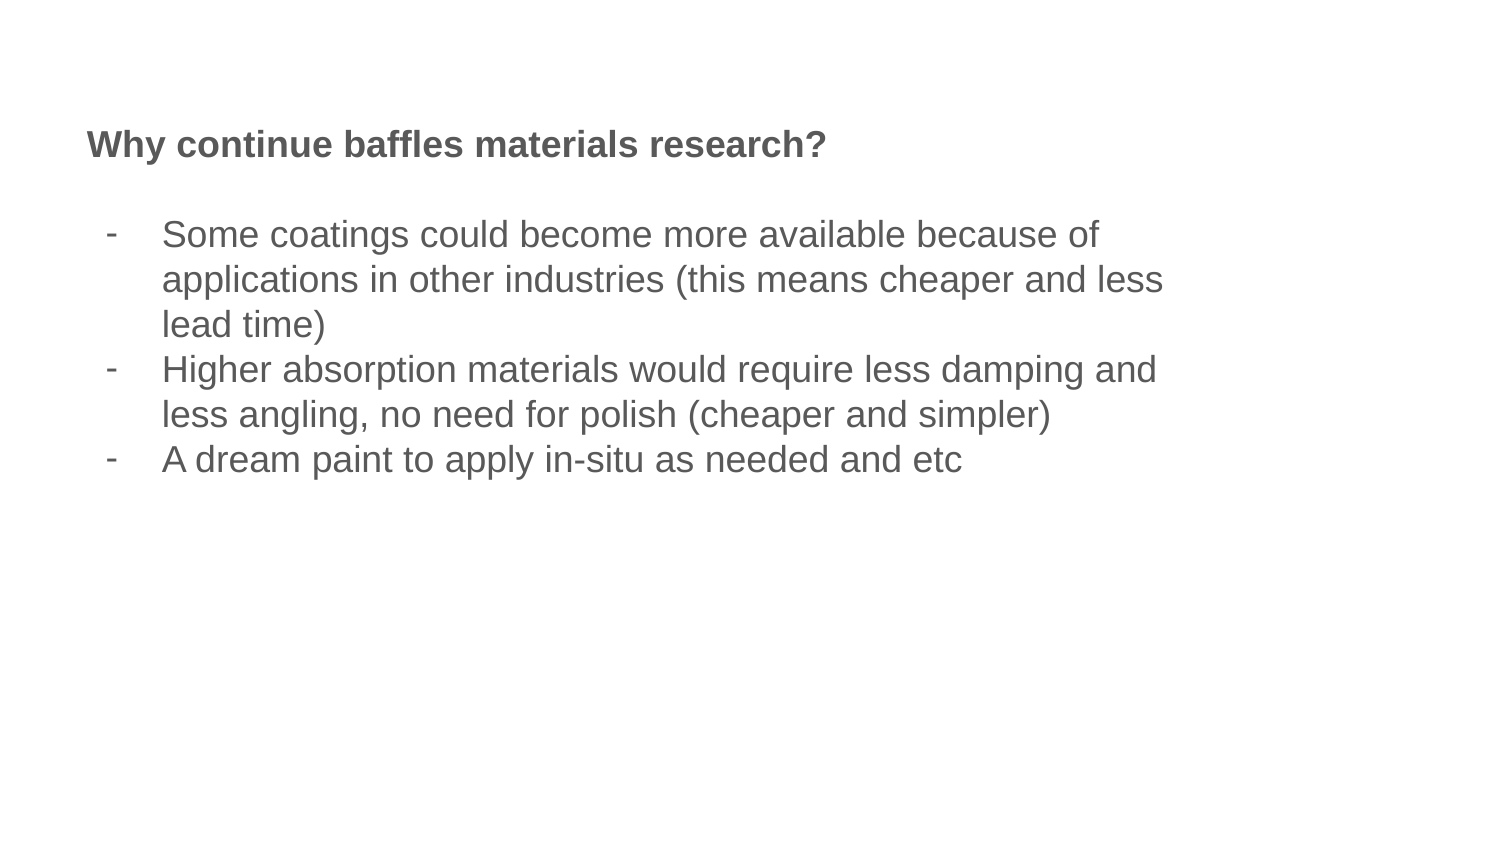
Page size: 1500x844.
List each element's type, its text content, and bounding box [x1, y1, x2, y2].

text_box Why continue baffles materials research? Some coatings could become more available because of applications in other industries (this means cheaper and less lead time) Higher absorption materials would require less damping and less angling, no need for polish (cheaper and simpler) A dream paint to apply in-situ as needed and etc [71, 105, 1219, 530]
